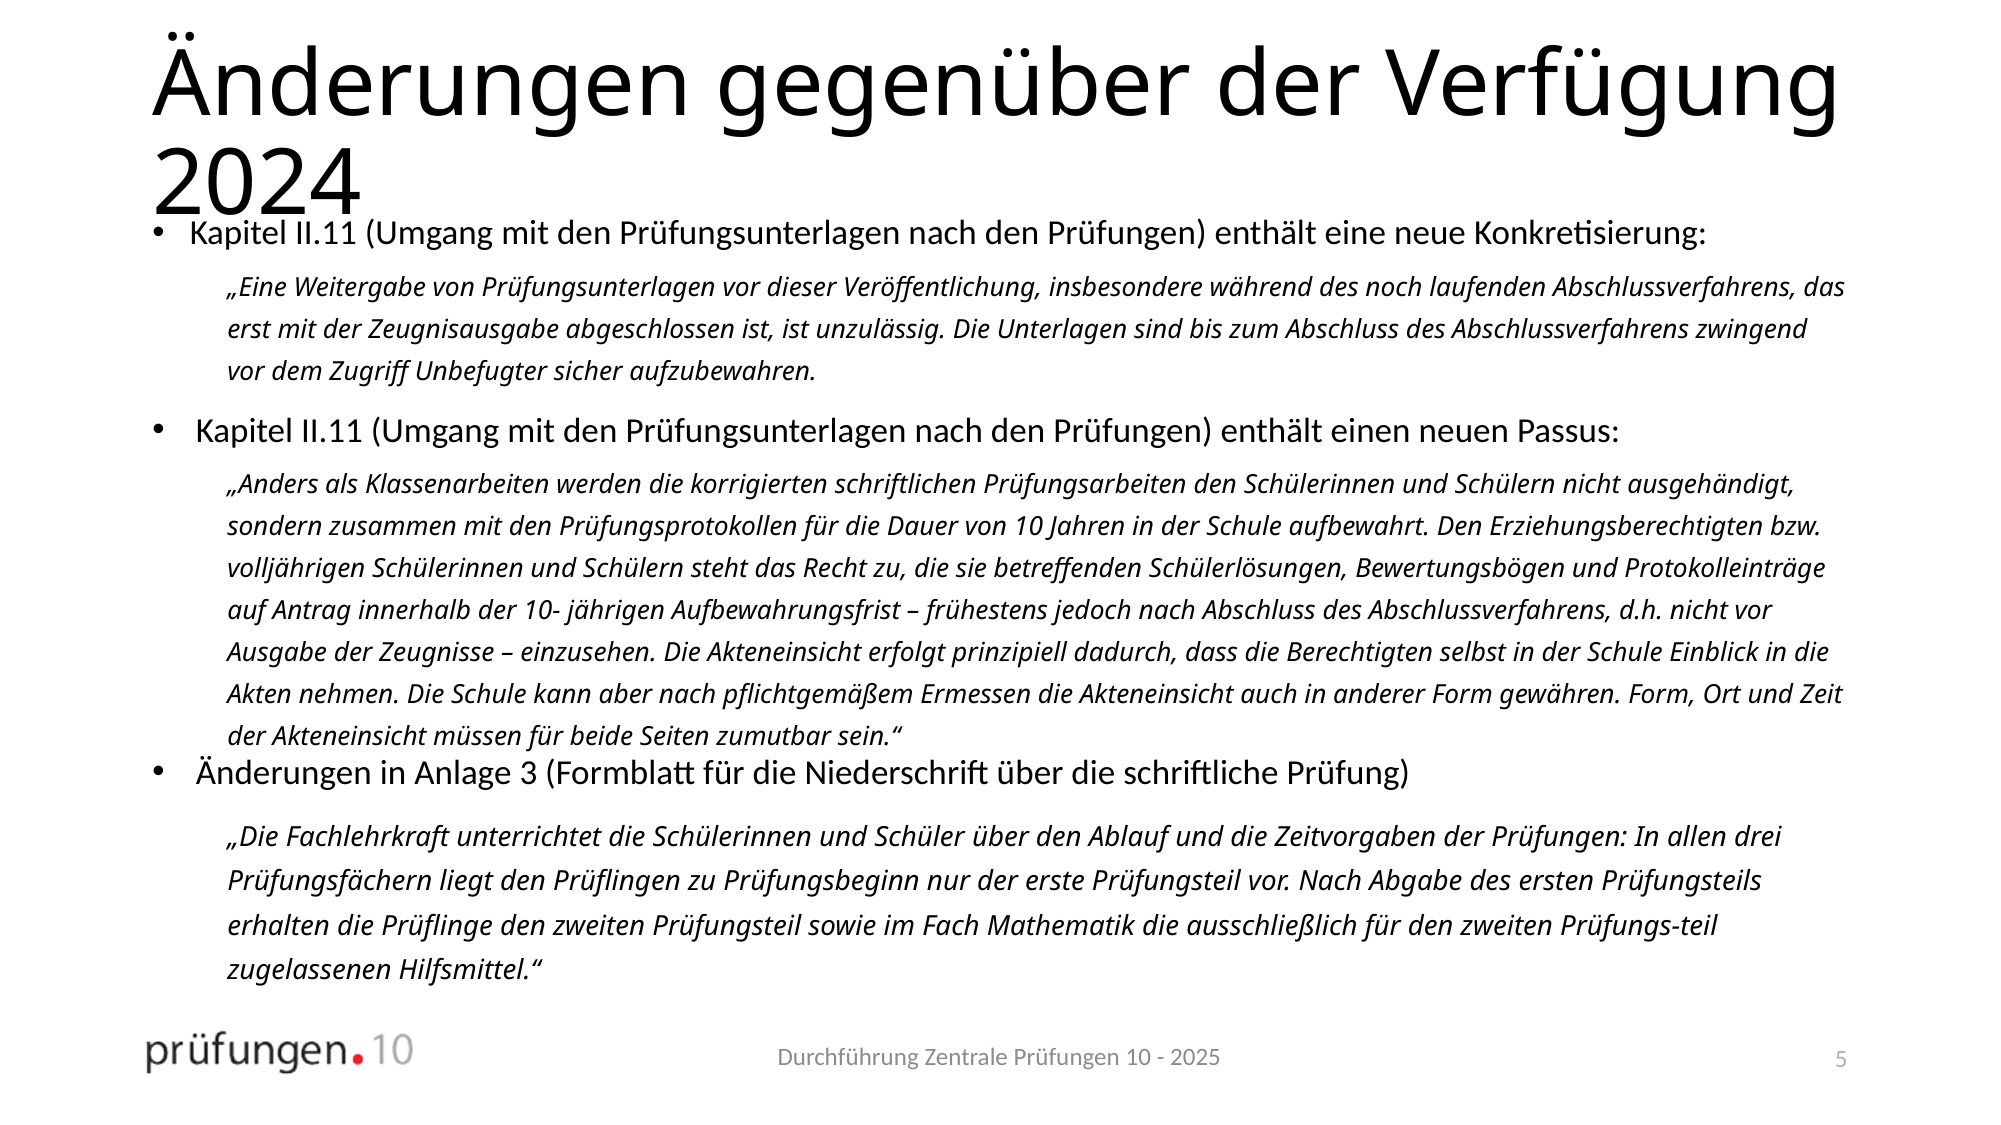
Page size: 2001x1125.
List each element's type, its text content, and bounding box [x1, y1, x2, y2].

title Änderungen gegenüber der Verfügung 2024 [137, 77, 1863, 193]
slide_number 5 [1412, 1027, 1863, 1088]
picture [137, 1023, 423, 1080]
text_box Kapitel II.11 (Umgang mit den Prüfungsunterlagen nach den Prüfungen) enthält eine neue Konkretisierung: „Eine Weitergabe von Prüfungsunterlagen vor dieser Veröffentlichung, insbesondere während des noch laufenden Abschlussverfahrens, das erst mit der Zeugnisausgabe abgeschlossen ist, ist unzulässig. Die Unterlagen sind bis zum Abschluss des Abschlussverfahrens zwingend vor dem Zugriff Unbefugter sicher aufzubewahren. Kapitel II.11 (Umgang mit den Prüfungsunterlagen nach den Prüfungen) enthält einen neuen Passus: „Anders als Klassenarbeiten werden die korrigierten schriftlichen Prüfungsarbeiten den Schülerinnen und Schülern nicht ausgehändigt, sondern zusammen mit den Prüfungsprotokollen für die Dauer von 10 Jahren in der Schule aufbewahrt. Den Erziehungsberechtigten bzw. volljährigen Schülerinnen und Schülern steht das Recht zu, die sie betreffenden Schülerlösungen, Bewertungsbögen und Protokolleinträge auf Antrag innerhalb der 10- jährigen Aufbewahrungsfrist – frühestens jedoch nach Abschluss des Abschlussverfahrens, d.h. nicht vor Ausgabe der Zeugnisse – einzusehen. Die Akteneinsicht erfolgt prinzipiell dadurch, dass die Berechtigten selbst in der Schule Einblick in die Akten nehmen. Die Schule kann aber nach pflichtgemäßem Ermessen die Akteneinsicht auch in anderer Form gewähren. Form, Ort und Zeit der Akteneinsicht müssen für beide Seiten zumutbar sein.“ Änderungen in Anlage 3 (Formblatt für die Niederschrift über die schriftliche Prüfung) „Die Fachlehrkraft unterrichtet die Schülerinnen und Schüler über den Ablauf und die Zeitvorgaben der Prüfungen: In allen drei Prüfungsfächern liegt den Prüflingen zu Prüfungsbeginn nur der erste Prüfungsteil vor. Nach Abgabe des ersten Prüfungsteils erhalten die Prüflinge den zweiten Prüfungsteil sowie im Fach Mathematik die ausschließlich für den zweiten Prüfungs-teil zugelassenen Hilfsmittel.“ [137, 207, 1863, 1014]
